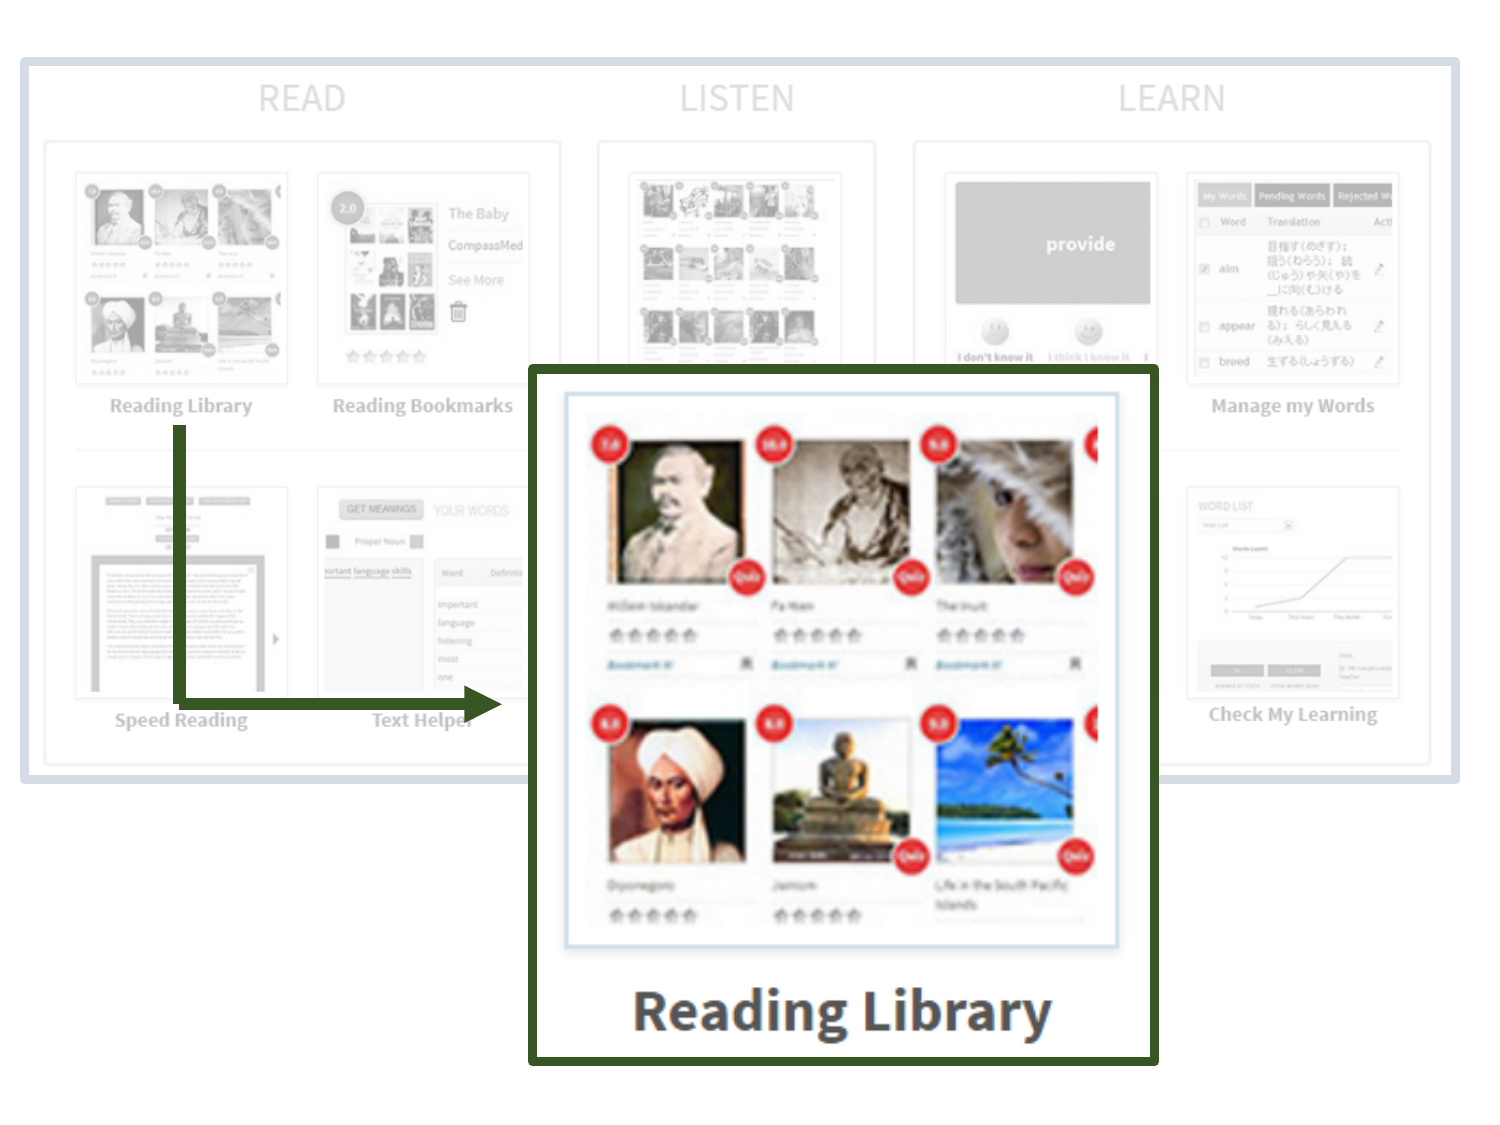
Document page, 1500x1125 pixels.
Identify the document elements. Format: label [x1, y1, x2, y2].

picture [29, 66, 1452, 1057]
text_box [179, 424, 502, 705]
